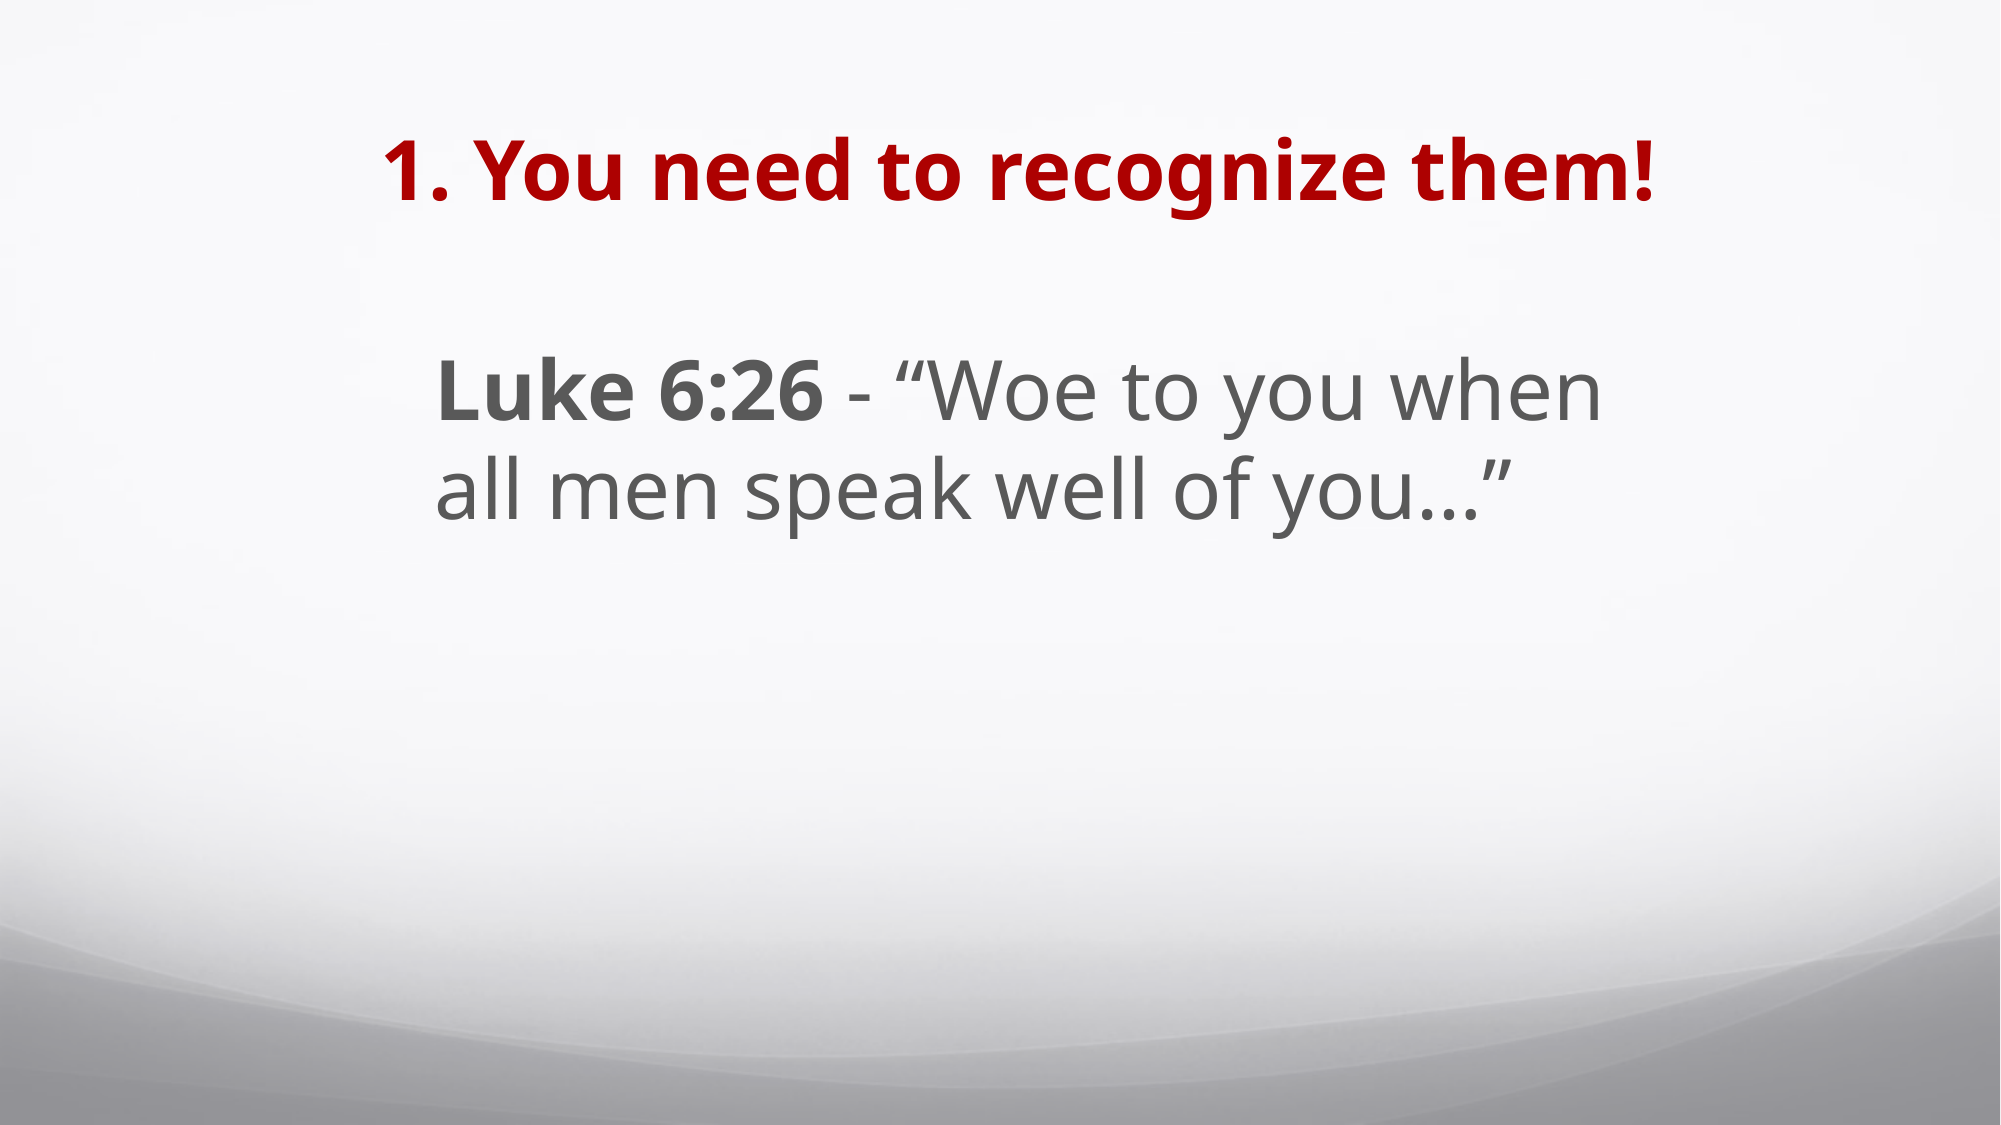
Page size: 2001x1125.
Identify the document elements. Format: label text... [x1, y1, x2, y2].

list Luke 6:26 - “Woe to you when all men speak well of you…” [362, 329, 1638, 1038]
title 1. You need to recognize them! [287, 37, 1750, 225]
